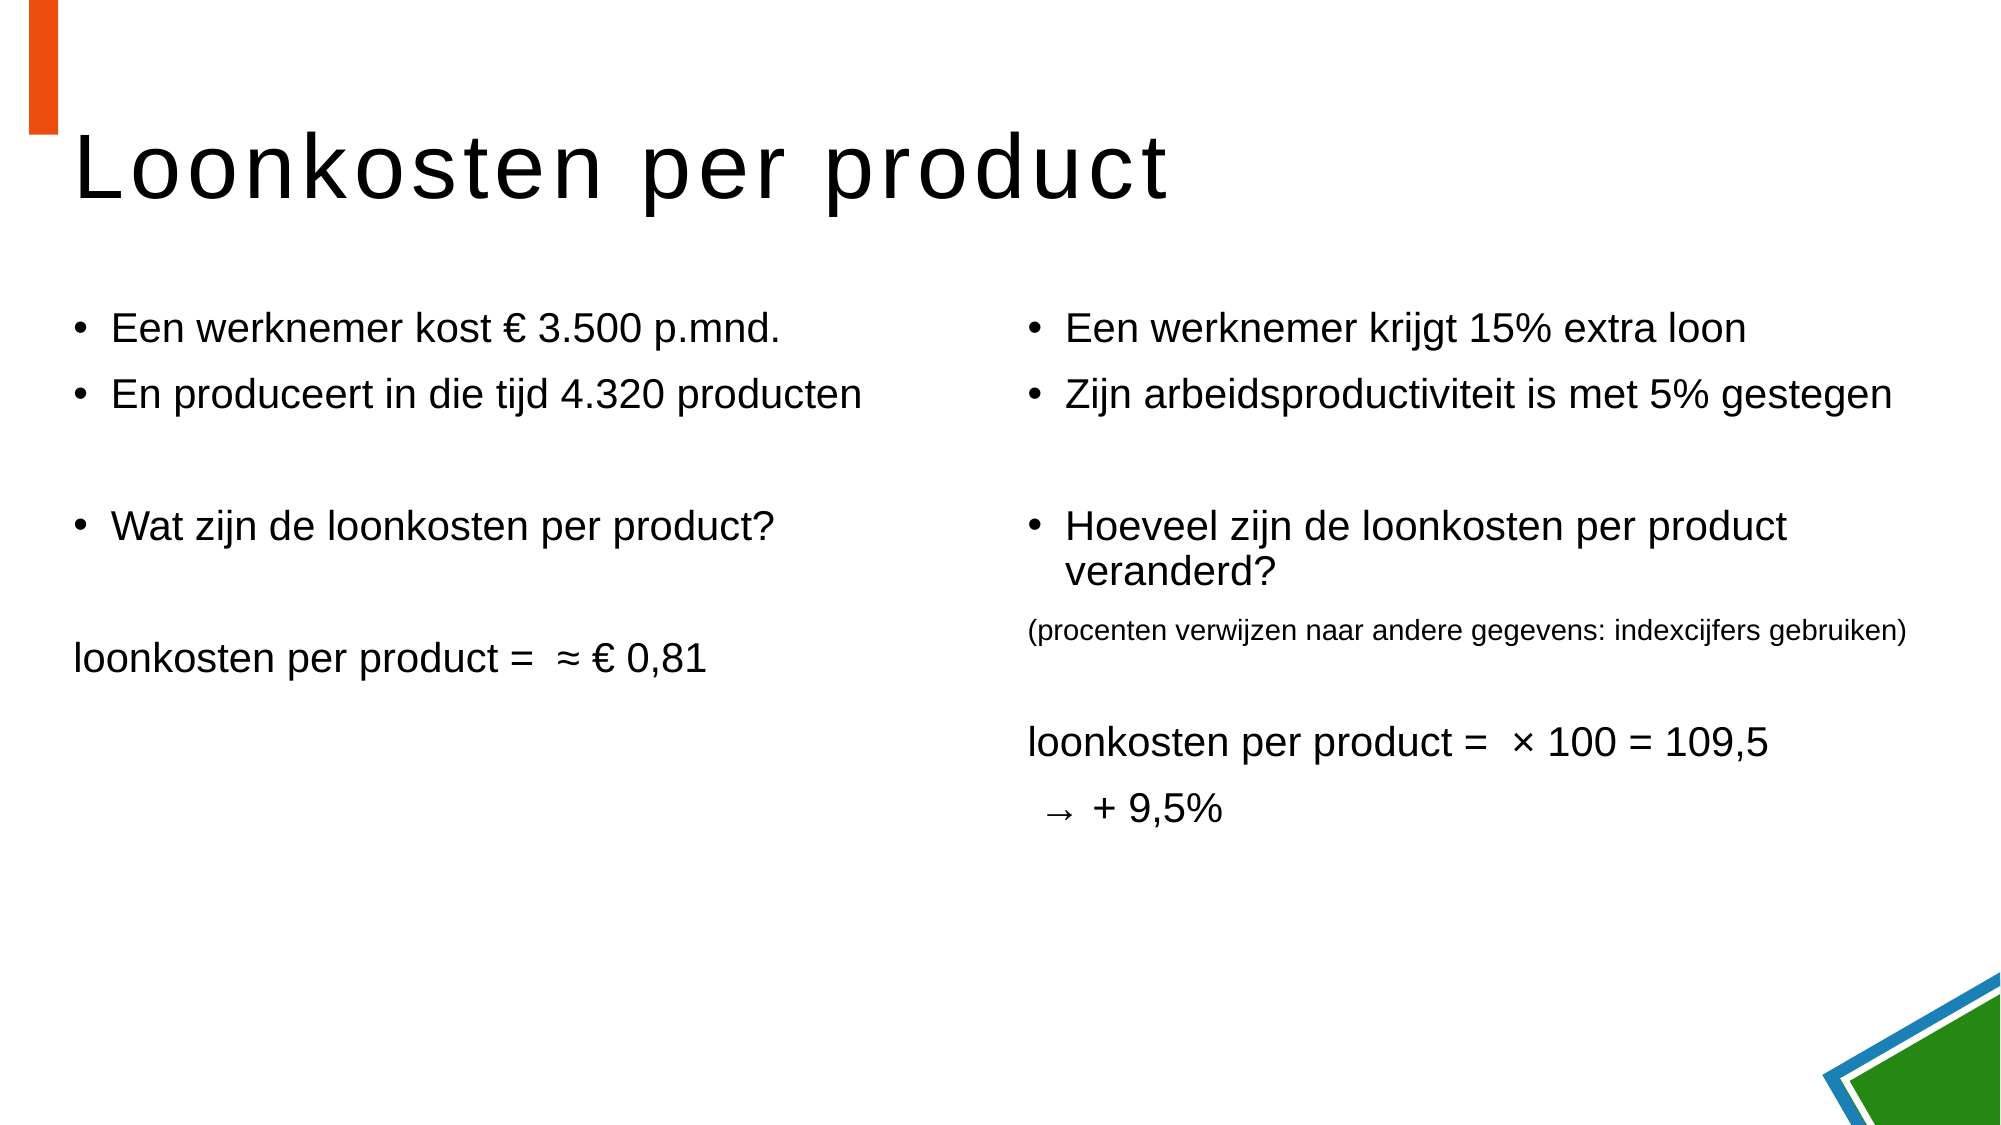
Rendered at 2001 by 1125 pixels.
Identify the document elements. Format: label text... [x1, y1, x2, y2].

title Loonkosten per product [58, 59, 1945, 278]
